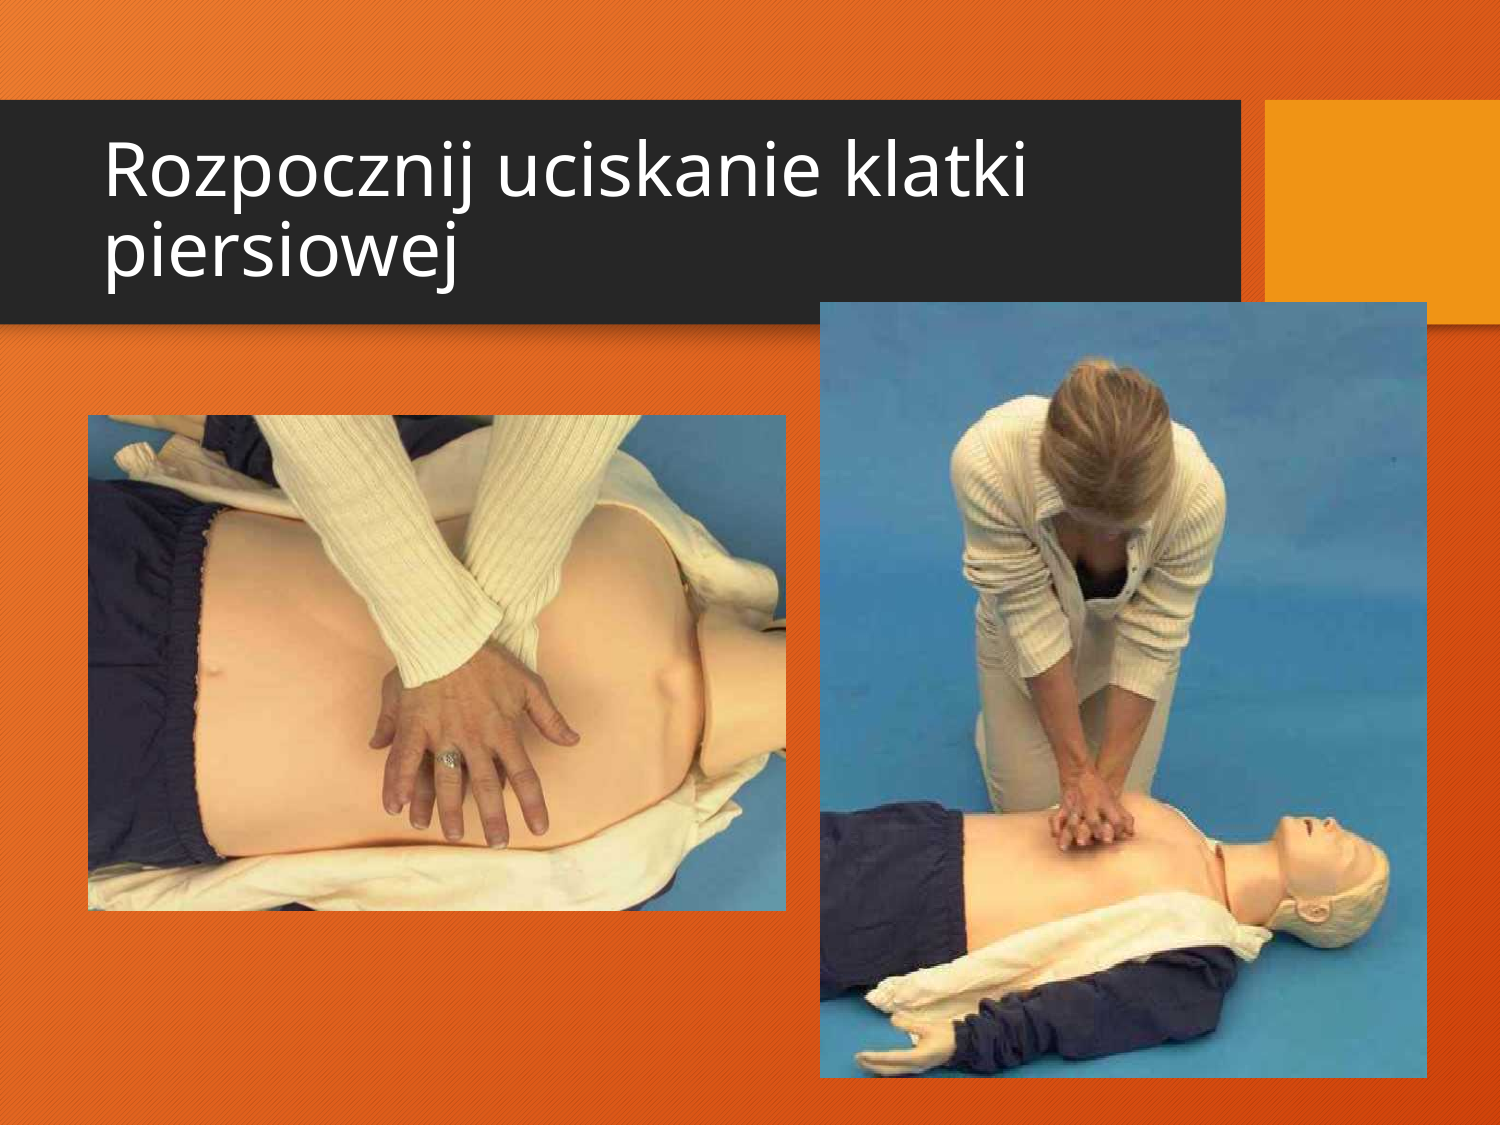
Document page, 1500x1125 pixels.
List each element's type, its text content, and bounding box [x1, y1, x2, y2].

title Rozpocznij uciskanie klatki piersiowej [87, 123, 1219, 301]
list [88, 414, 786, 911]
picture [0, 302, 1500, 1078]
